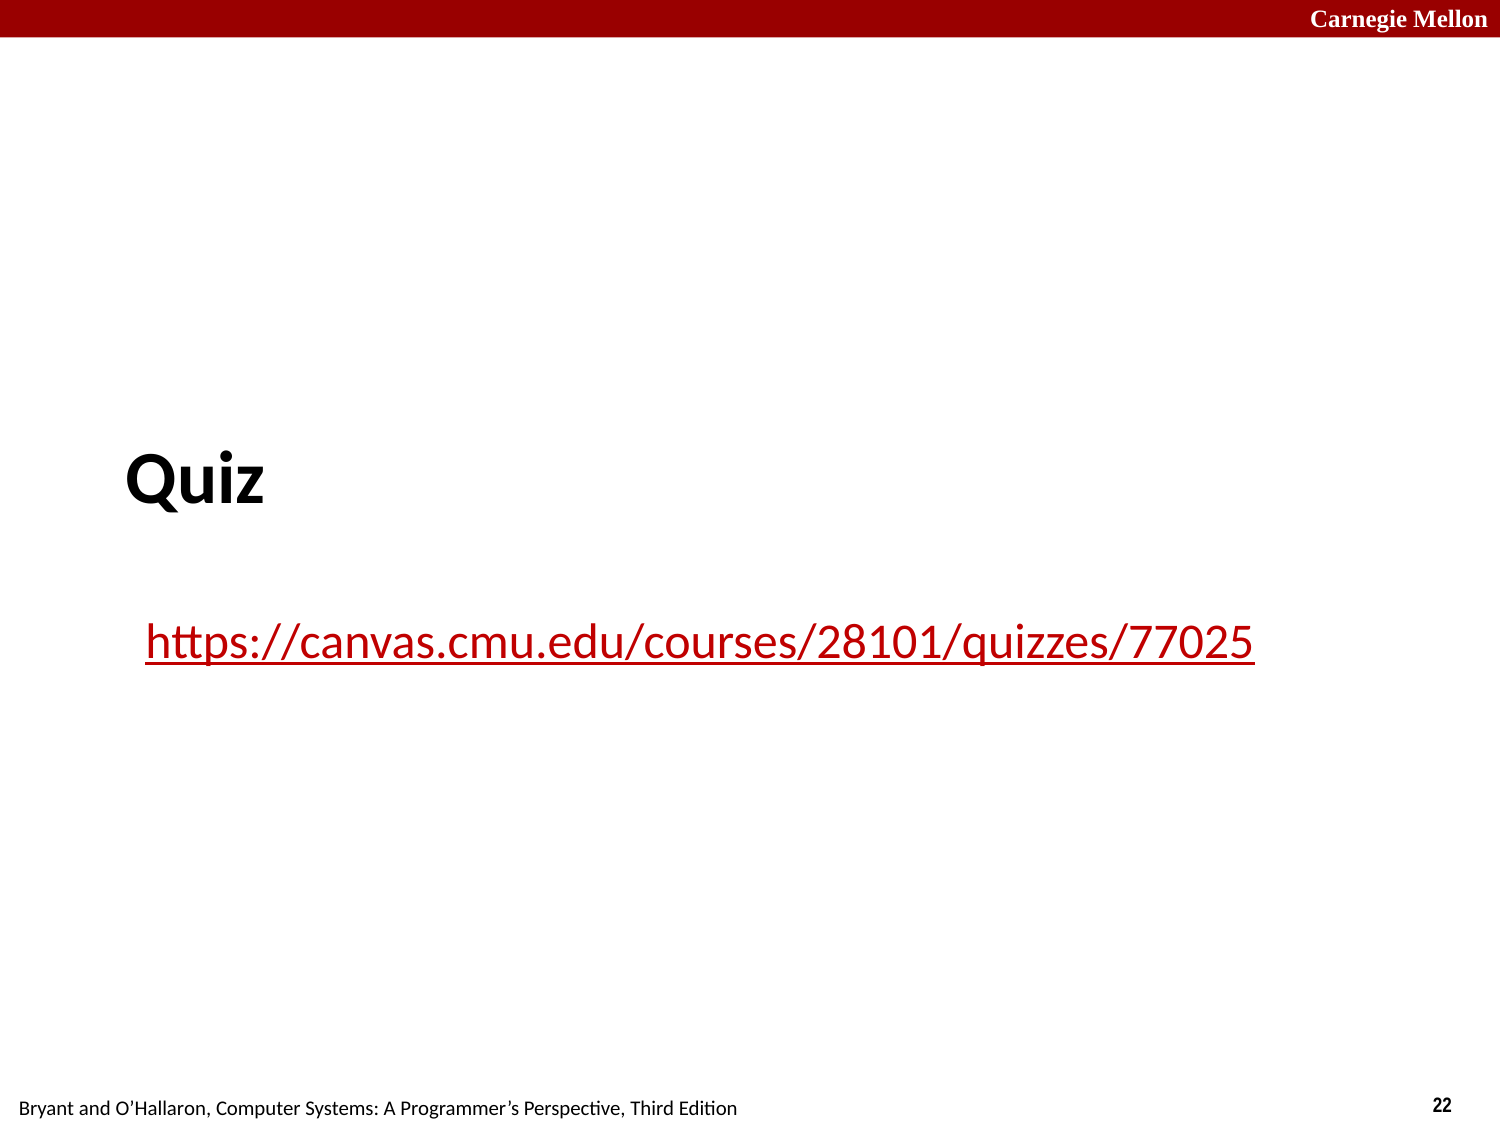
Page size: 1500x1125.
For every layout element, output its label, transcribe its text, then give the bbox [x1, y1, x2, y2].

title Quiz https://canvas.cmu.edu/courses/28101/quizzes/77025 [110, 337, 1387, 851]
